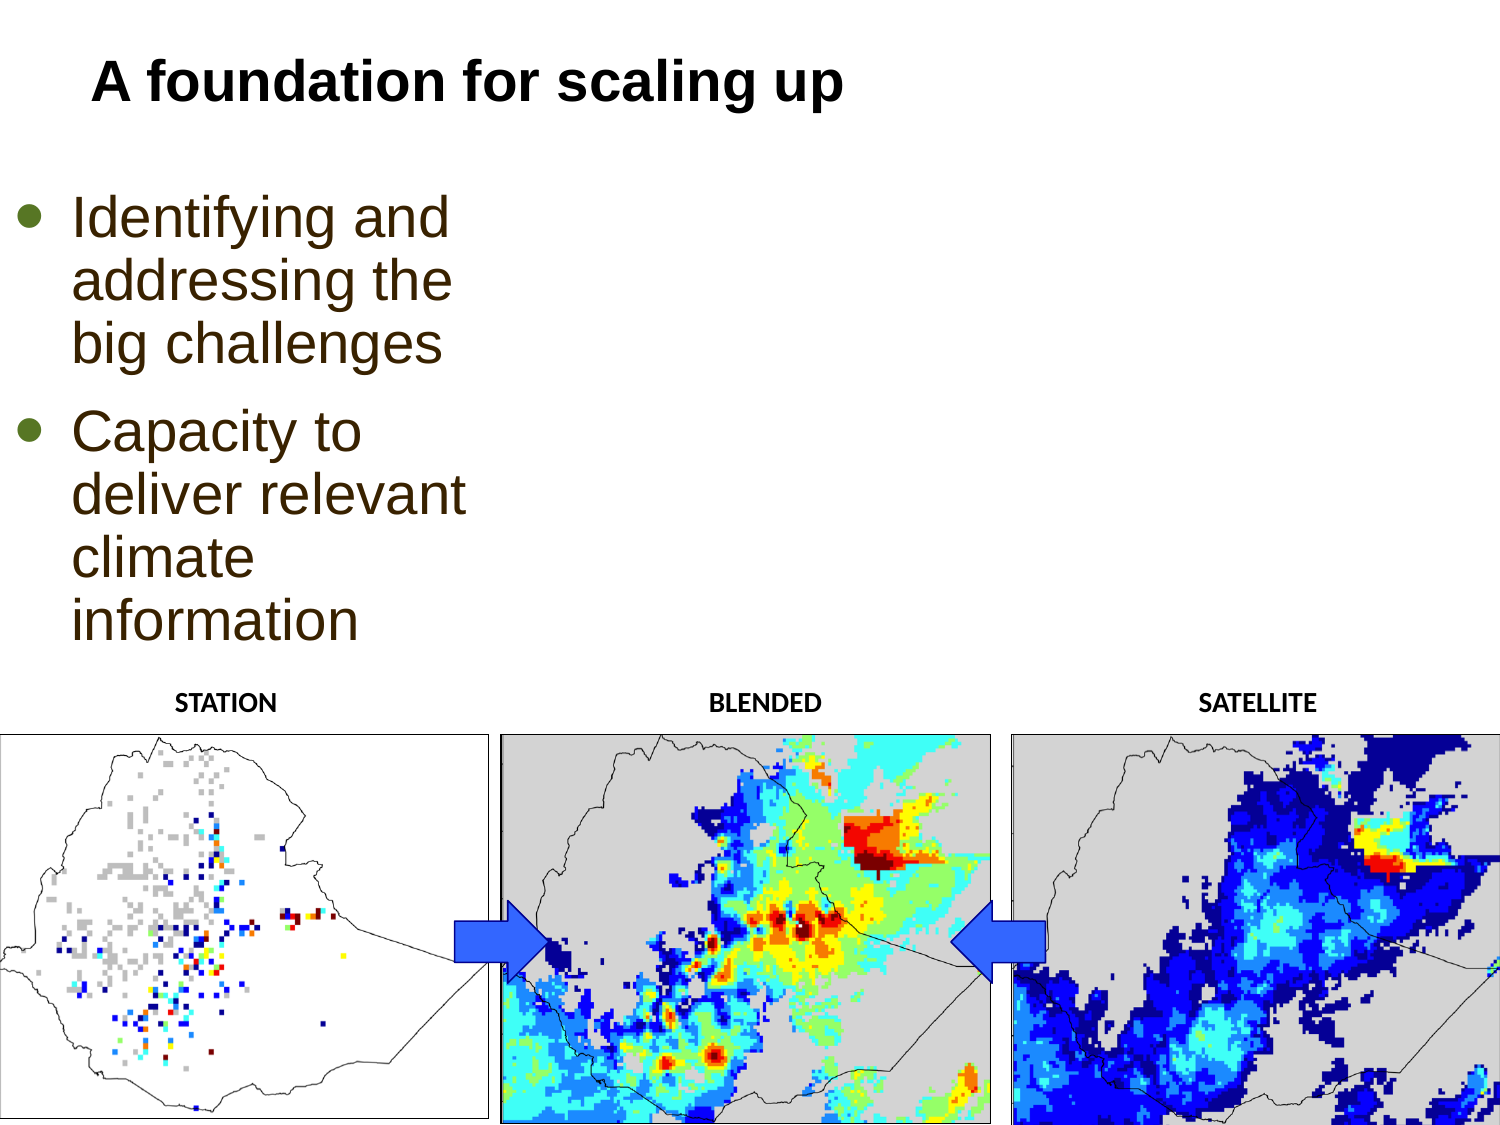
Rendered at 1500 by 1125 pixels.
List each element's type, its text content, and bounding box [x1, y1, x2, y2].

list Identifying and addressing the big challenges Capacity to deliver relevant climate information [0, 179, 520, 674]
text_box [0, 675, 1500, 1125]
title A foundation for scaling up [75, 46, 1092, 124]
